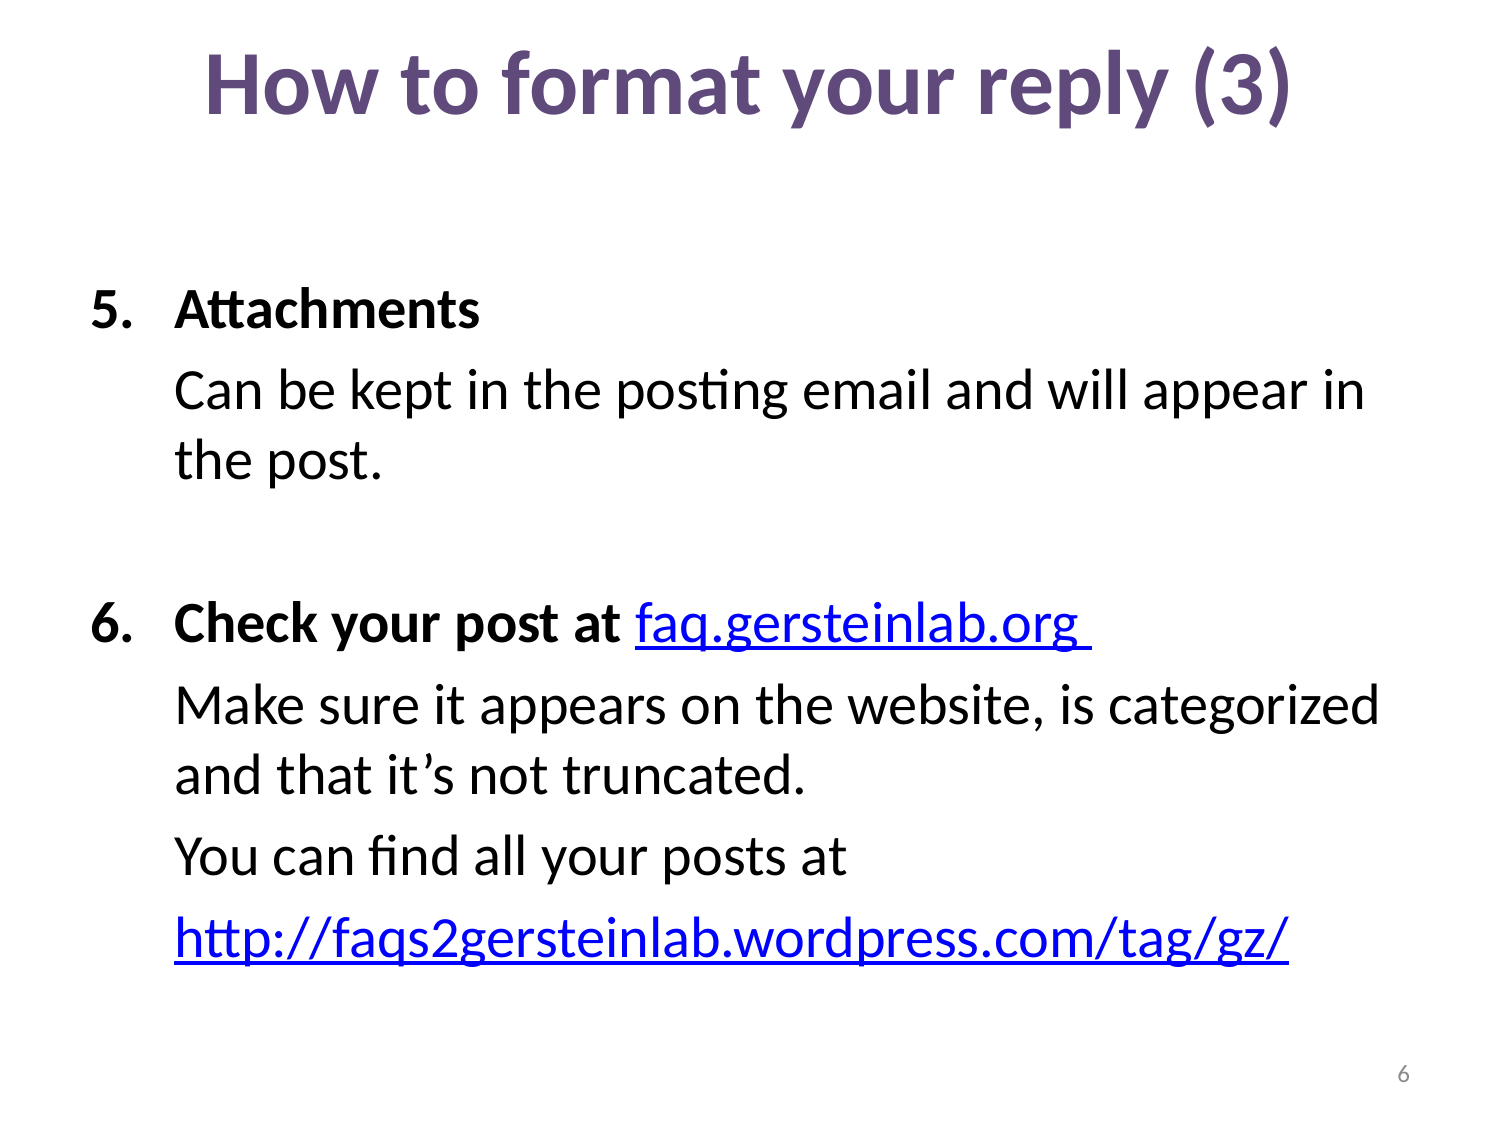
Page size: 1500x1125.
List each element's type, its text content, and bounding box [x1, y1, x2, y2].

list Attachments Can be kept in the posting email and will appear in the post. Check your post at faq.gersteinlab.org Make sure it appears on the website, is categorized and that it’s not truncated. You can find all your posts at http://faqs2gersteinlab.wordpress.com/tag/gz/ [75, 262, 1425, 1069]
slide_number 6 [1074, 1042, 1425, 1103]
title How to format your reply (3) [75, 0, 1425, 172]
